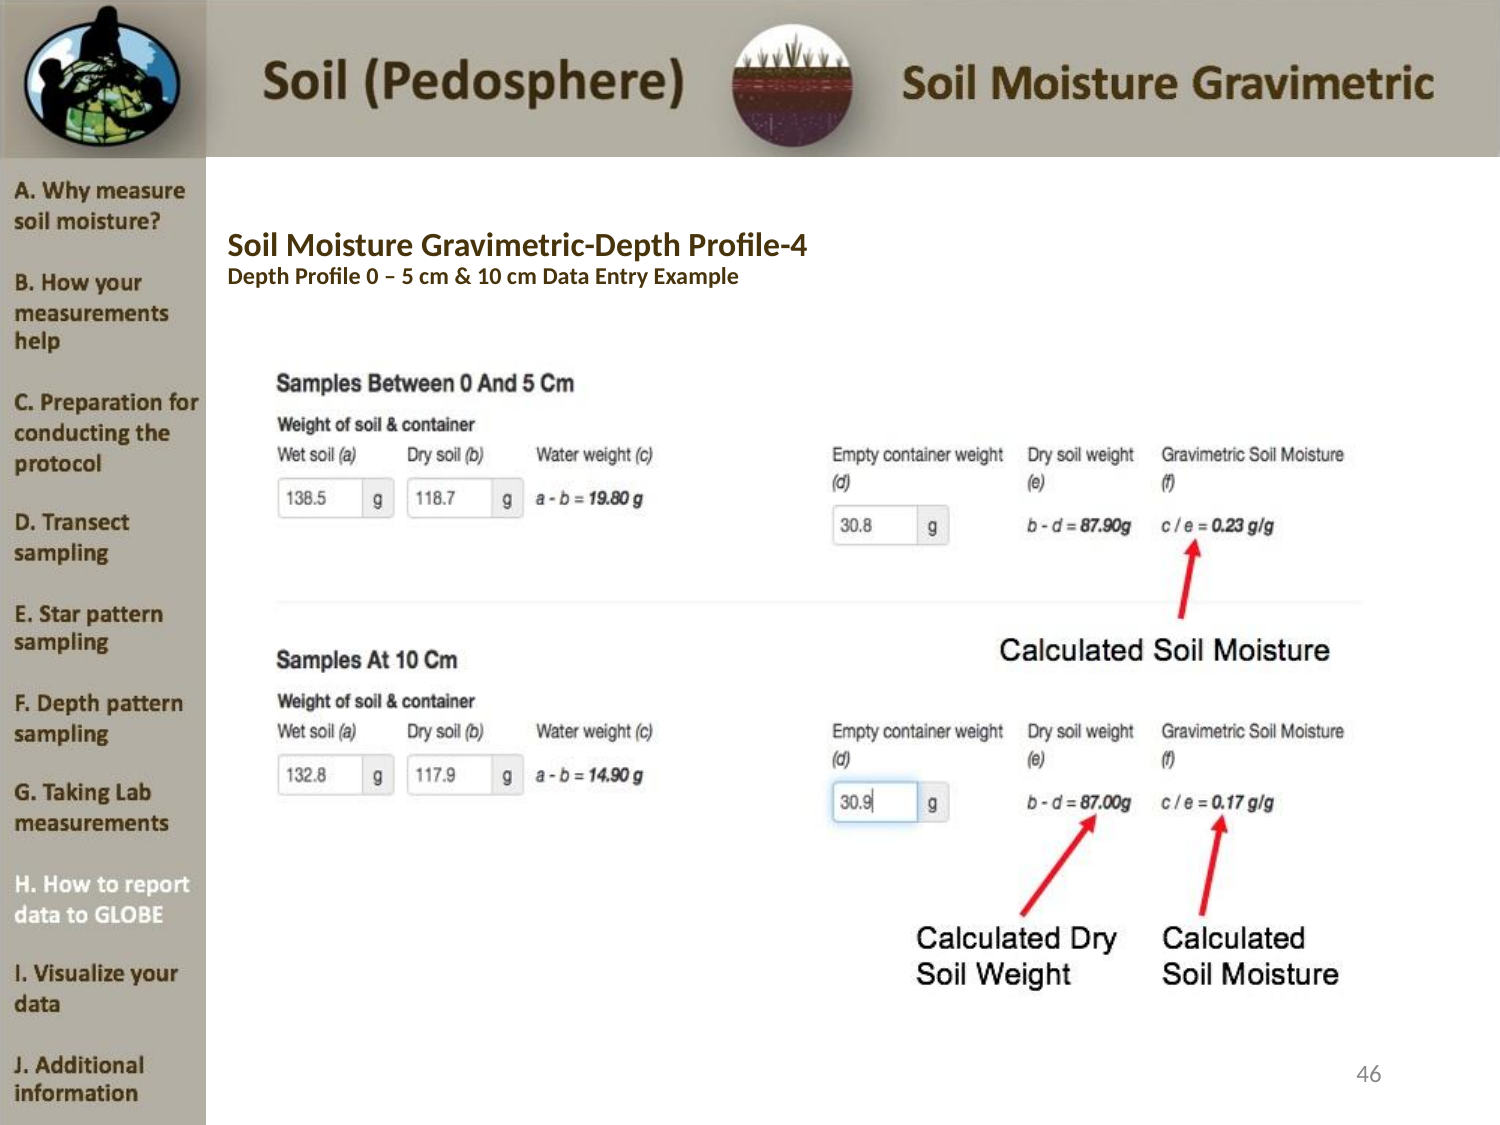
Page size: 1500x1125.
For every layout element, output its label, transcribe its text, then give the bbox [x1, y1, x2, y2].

title Soil Moisture Gravimetric-Depth Profile-4 Depth Profile 0 – 5 cm & 10 cm Data Entry Example [212, 219, 1500, 338]
picture [0, 0, 1500, 1125]
slide_number ‹#› [1059, 1042, 1397, 1103]
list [251, 337, 1364, 1036]
